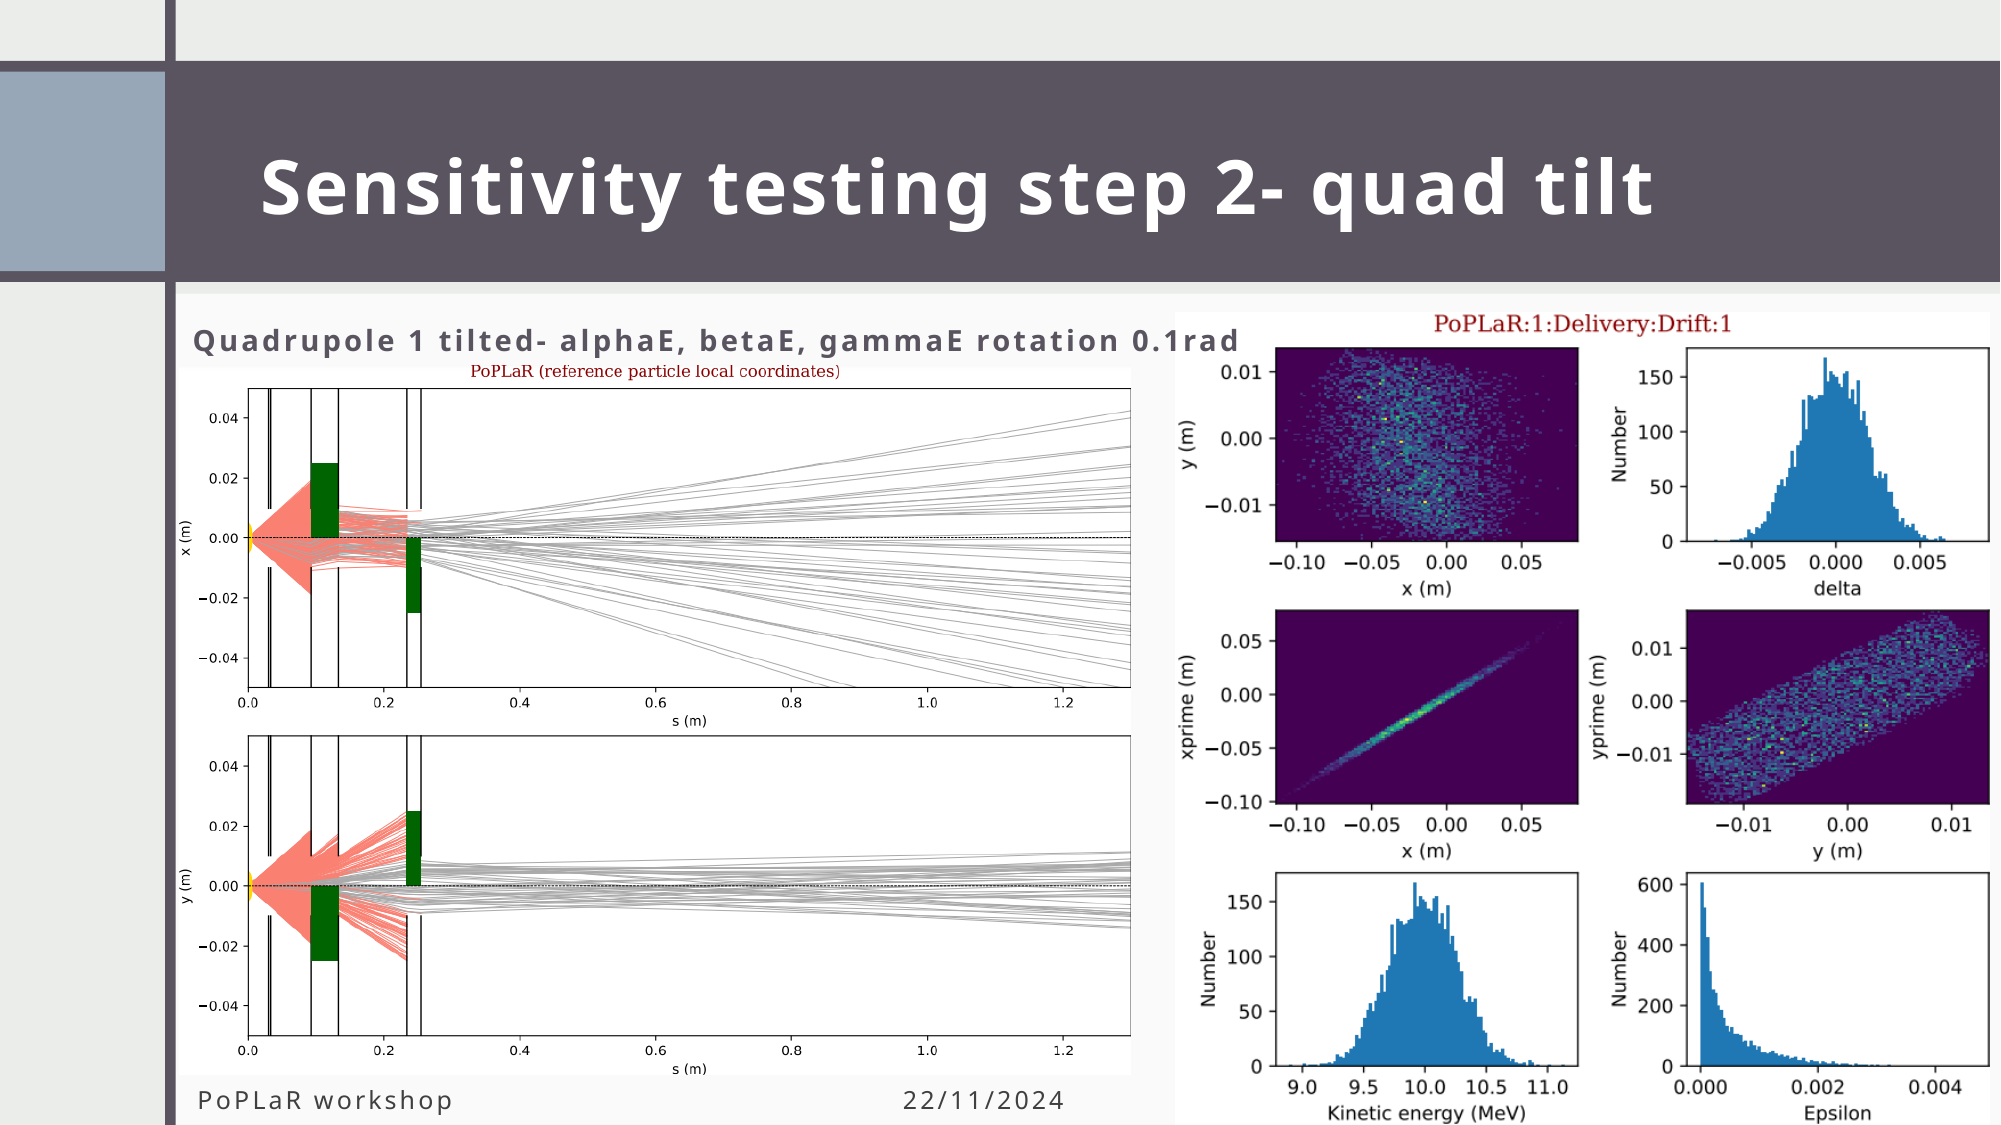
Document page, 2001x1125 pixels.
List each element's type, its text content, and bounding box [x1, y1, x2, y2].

title Sensitivity testing step 2- quad tilt [242, 75, 1885, 245]
text_box Quadrupole 1 tilted- alphaE, betaE, gammaE rotation 0.1rad [172, 285, 2000, 380]
picture [179, 365, 1131, 1075]
picture [1175, 312, 1990, 1125]
footer PoPLaR workshop 22/11/2024 [179, 1075, 1131, 1125]
